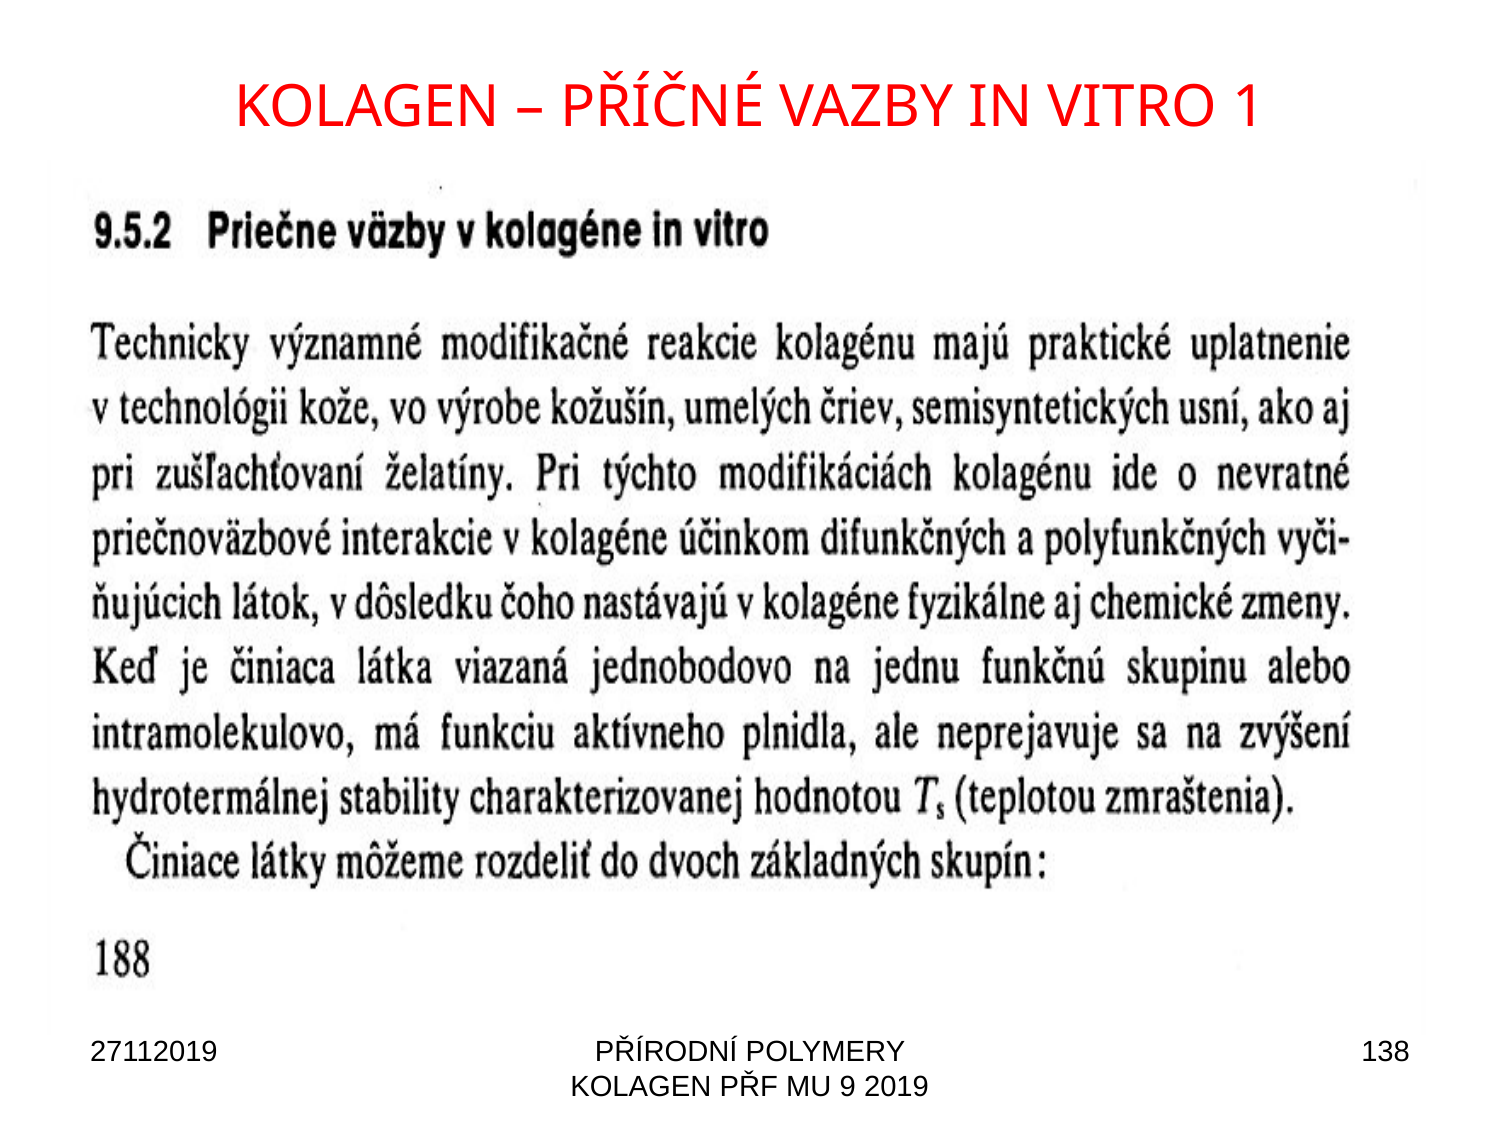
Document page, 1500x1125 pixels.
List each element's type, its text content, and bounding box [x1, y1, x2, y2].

slide_number 27112019 [74, 1044, 426, 1103]
picture [46, 160, 1426, 1036]
slide_number 138 [1074, 1043, 1426, 1103]
footer PŘÍRODNÍ POLYMERY KOLAGEN PŘF MU 9 2019 [512, 1044, 988, 1103]
title KOLAGEN – PŘÍČNÉ VAZBY IN VITRO 1 [74, 44, 1426, 160]
